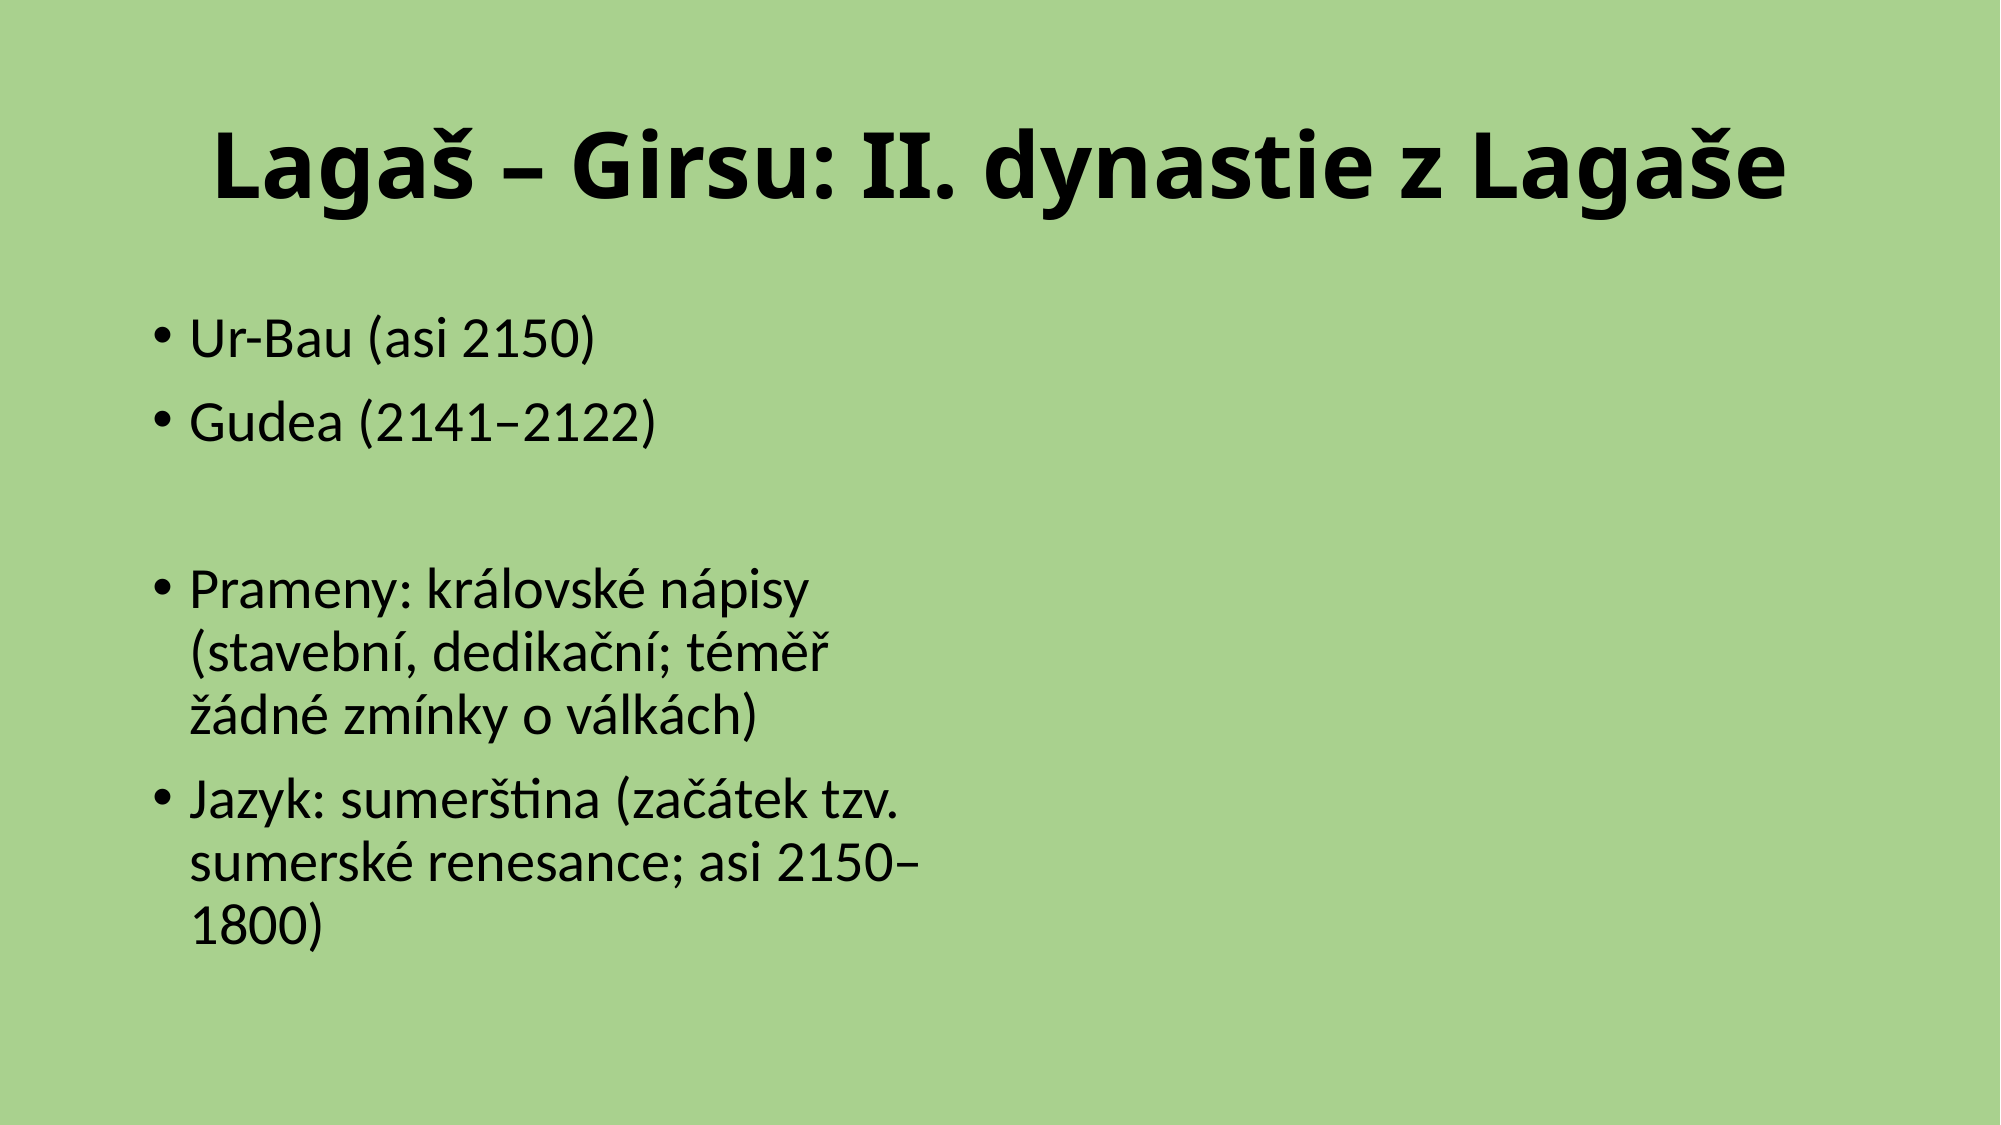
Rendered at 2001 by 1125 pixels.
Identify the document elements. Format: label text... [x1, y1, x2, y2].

list Ur-Bau (asi 2150) Gudea (2141–2122) Prameny: královské nápisy (stavební, dedikační; téměř žádné zmínky o válkách) Jazyk: sumerština (začátek tzv. sumerské renesance; asi 2150–1800) [137, 299, 988, 1014]
title Lagaš – Girsu: II. dynastie z Lagaše [137, 59, 1863, 278]
